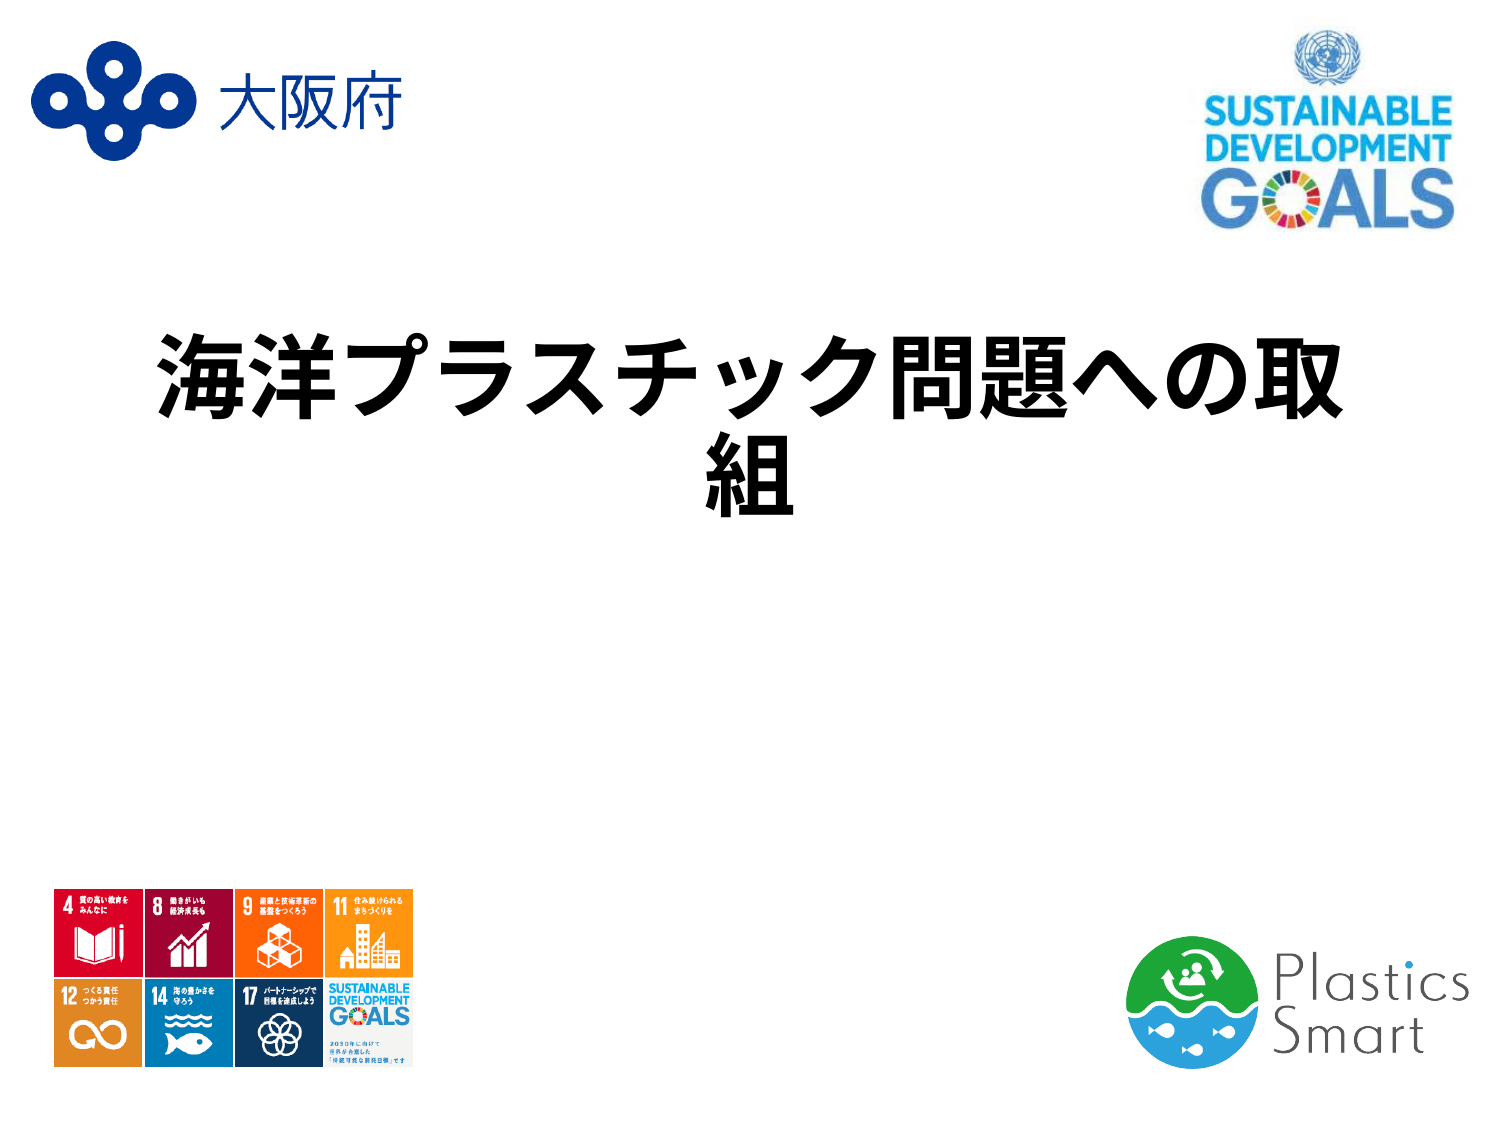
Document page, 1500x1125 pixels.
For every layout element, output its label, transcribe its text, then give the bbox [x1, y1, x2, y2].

picture [1170, 17, 1485, 263]
title 海洋プラスチック問題への取組 [112, 322, 1388, 538]
picture [54, 889, 415, 1069]
picture [1126, 936, 1469, 1069]
picture [31, 41, 415, 170]
